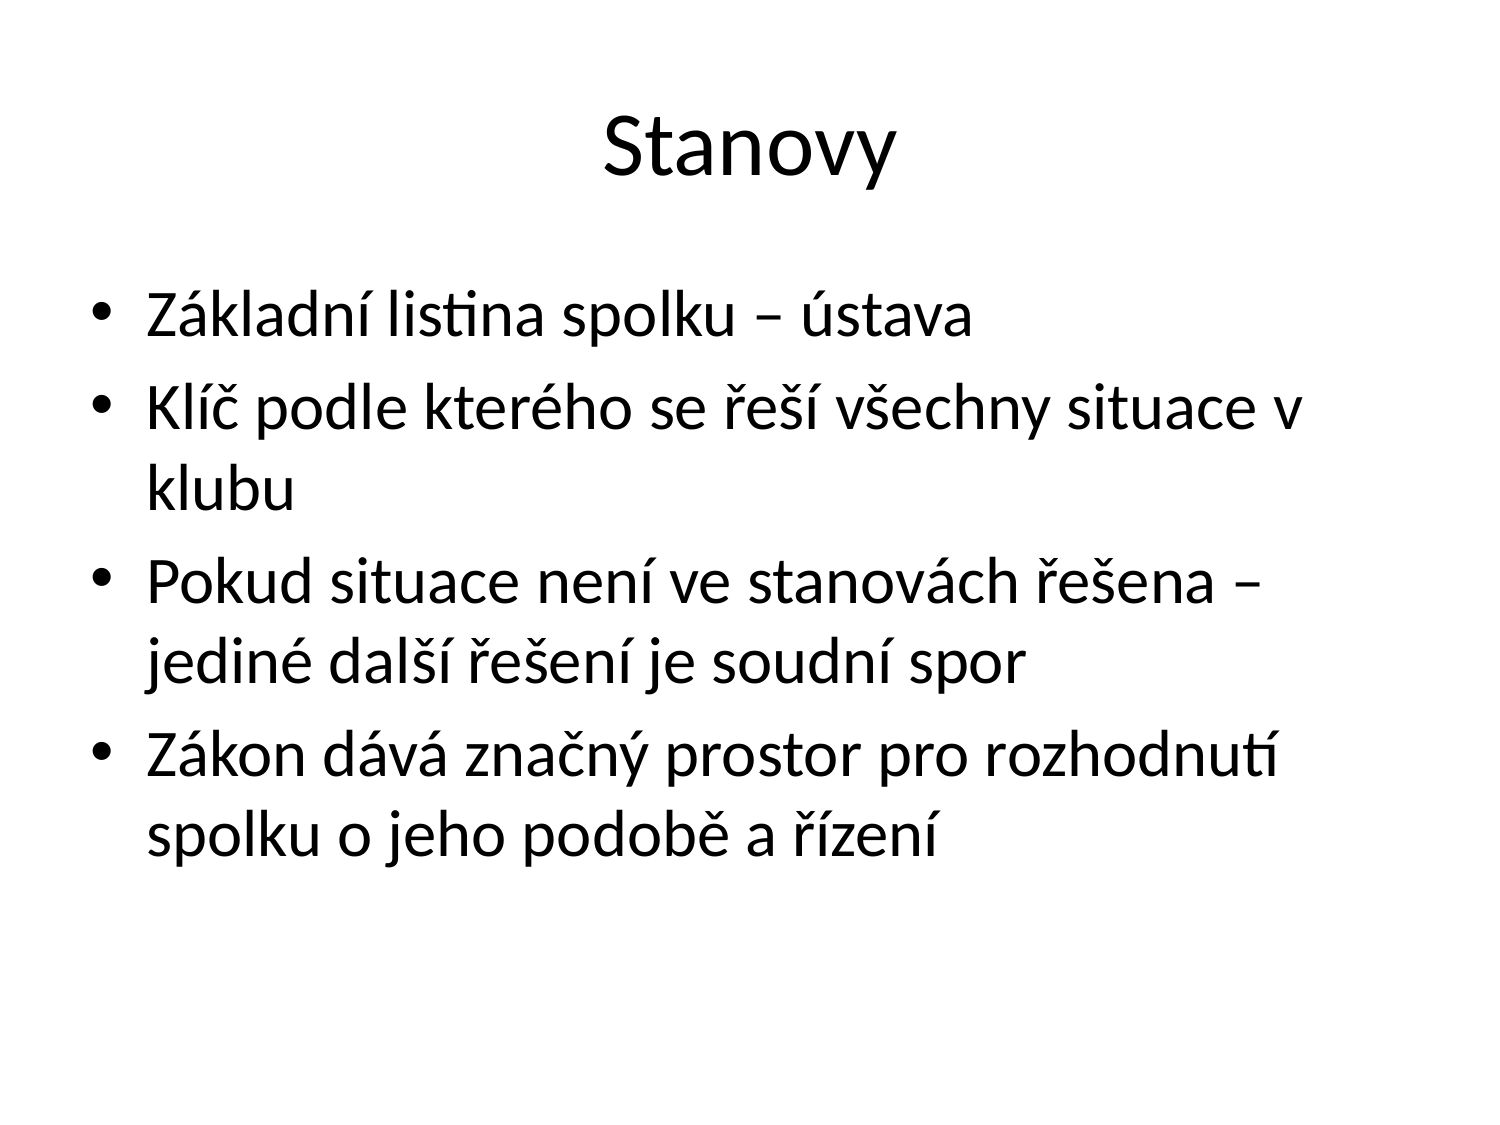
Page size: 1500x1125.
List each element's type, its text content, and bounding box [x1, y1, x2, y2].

title Stanovy [75, 45, 1425, 233]
list Základní listina spolku – ústava Klíč podle kterého se řeší všechny situace v klubu Pokud situace není ve stanovách řešena – jediné další řešení je soudní spor Zákon dává značný prostor pro rozhodnutí spolku o jeho podobě a řízení [75, 262, 1425, 1005]
